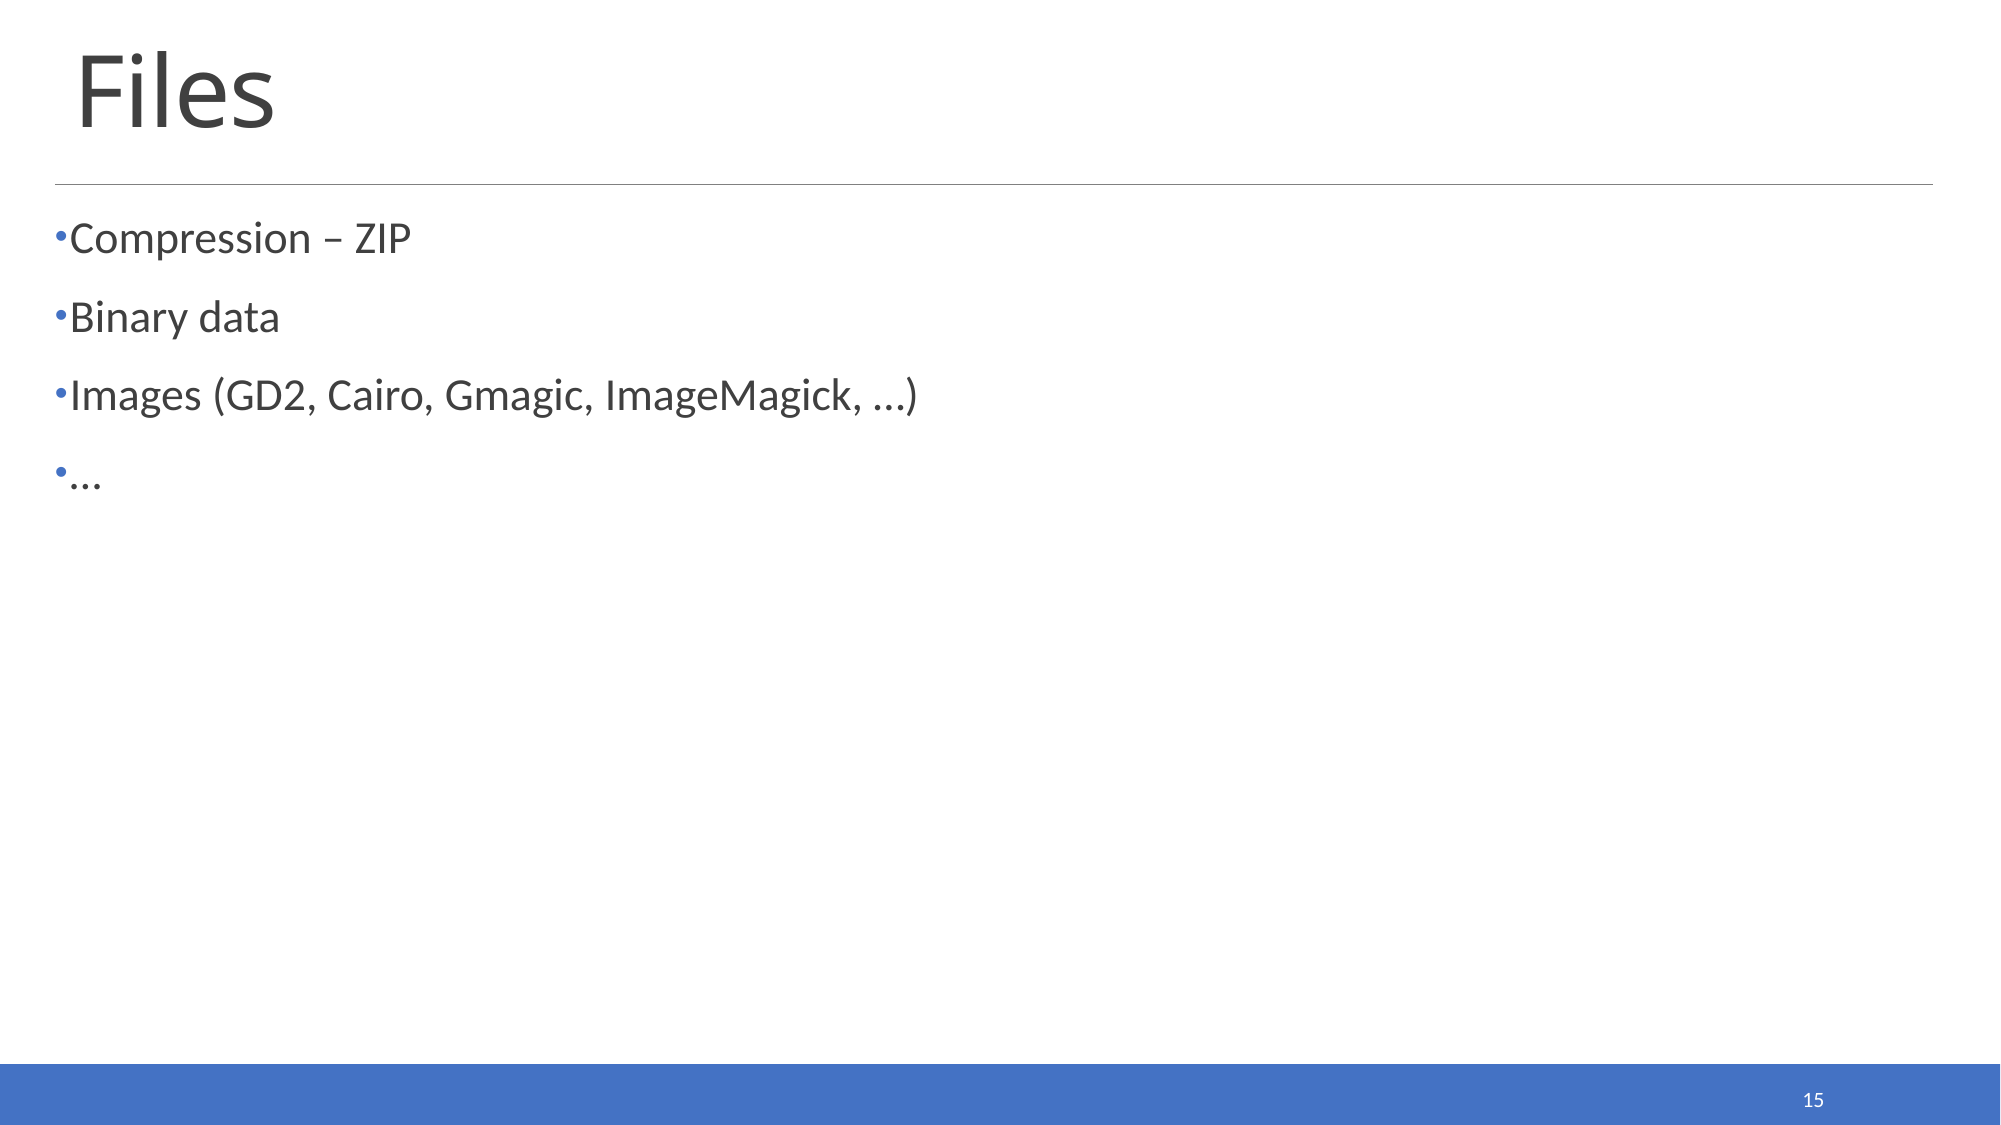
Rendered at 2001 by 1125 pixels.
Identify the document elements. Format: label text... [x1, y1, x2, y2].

slide_number 15 [1624, 1077, 1840, 1120]
title Files [59, 29, 1938, 156]
list Compression – ZIP Binary data Images (GD2, Cairo, Gmagic, ImageMagick, …) … [55, 208, 1934, 1035]
